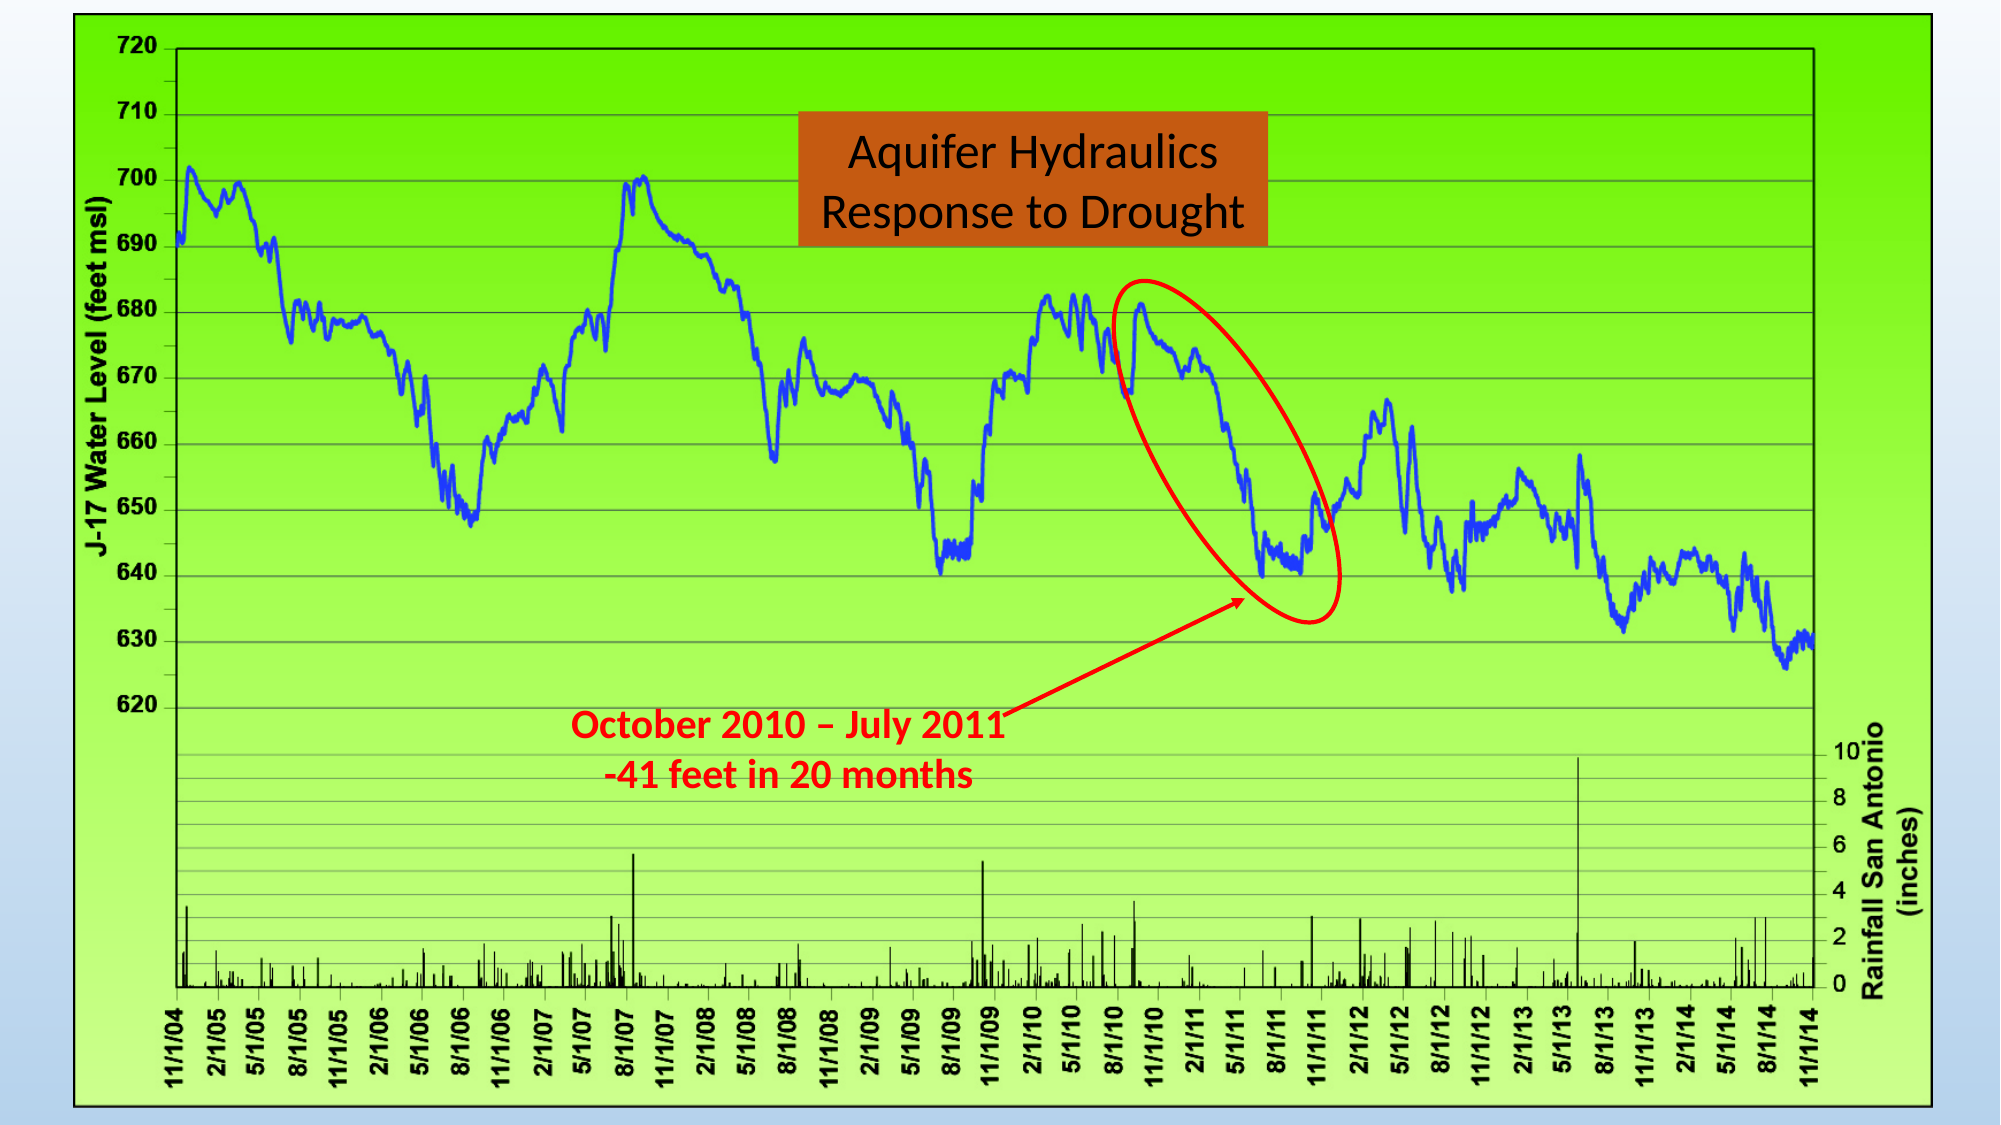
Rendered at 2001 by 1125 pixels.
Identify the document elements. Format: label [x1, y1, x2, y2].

list [73, 13, 1933, 1108]
text_box [1003, 598, 1245, 716]
